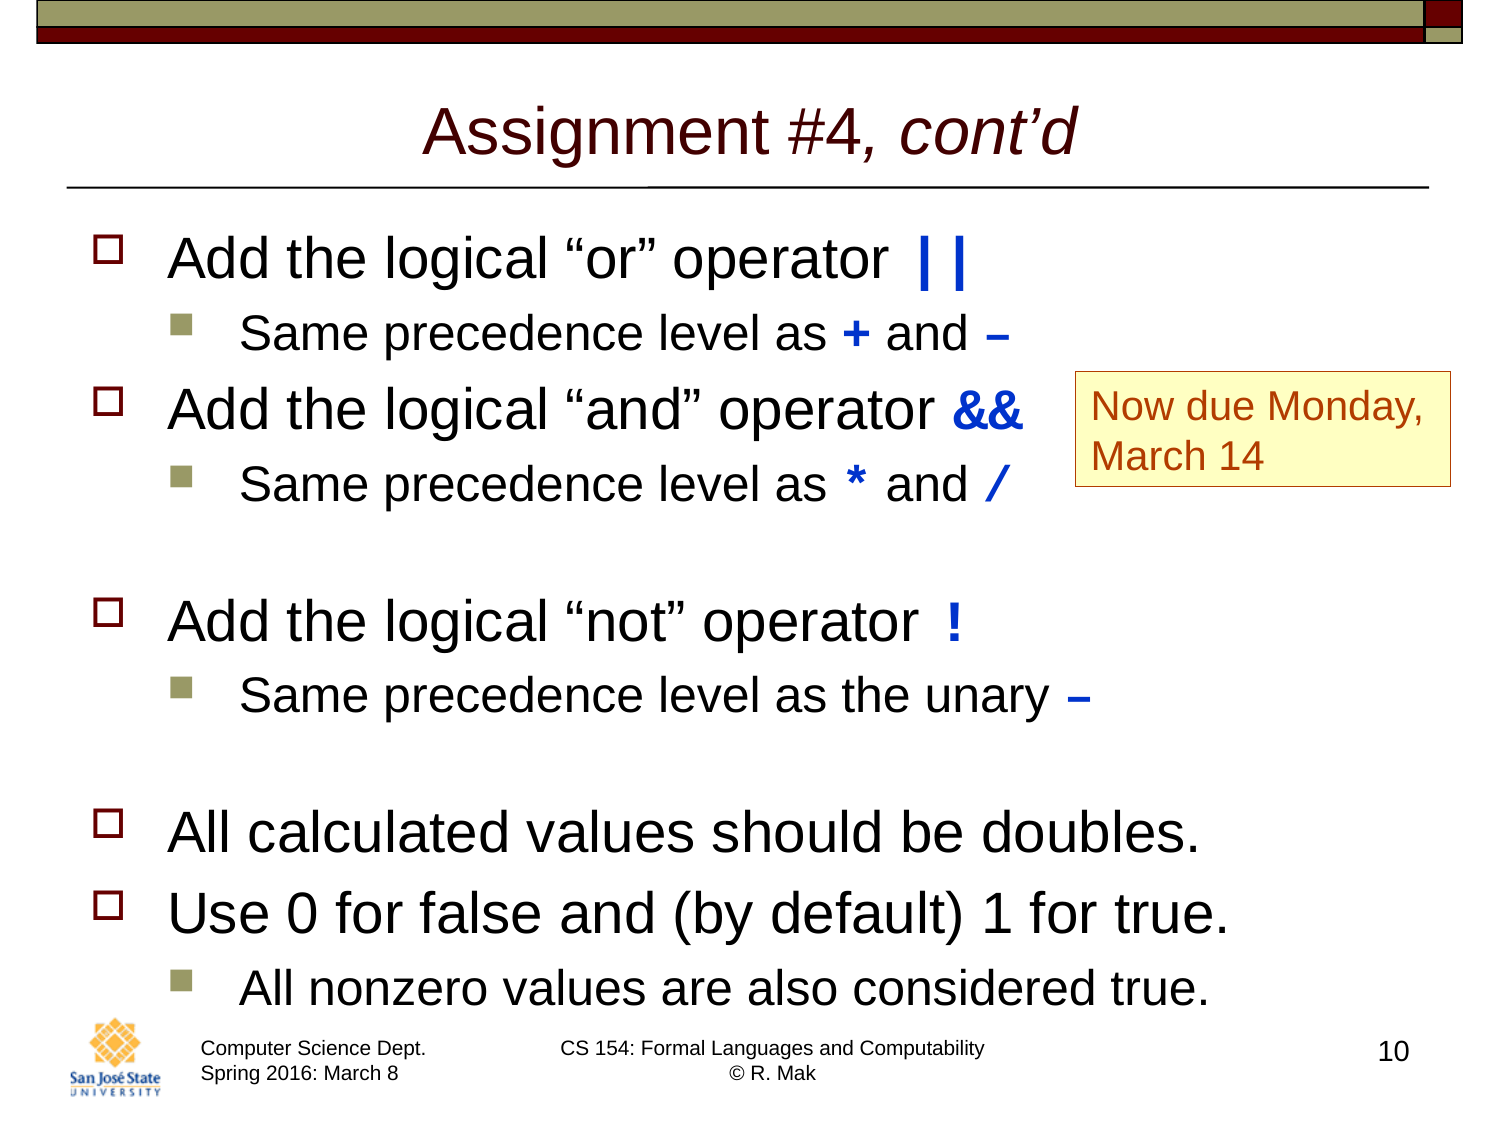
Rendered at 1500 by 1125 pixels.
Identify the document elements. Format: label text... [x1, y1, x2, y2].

picture [60, 1012, 166, 1112]
title Assignment #4, cont’d [75, 67, 1425, 175]
text_box Now due Monday, March 14 [1075, 371, 1451, 487]
list Add the logical “or” operator || Same precedence level as + and – Add the logical “and” operator && Same precedence level as * and / Add the logical “not” operator ! Same precedence level as the unary – All calculated values should be doubles. Use 0 for false and (by default) 1 for true. All nonzero values are also considered true. [75, 212, 1425, 1006]
slide_number 10 [1112, 1025, 1425, 1100]
